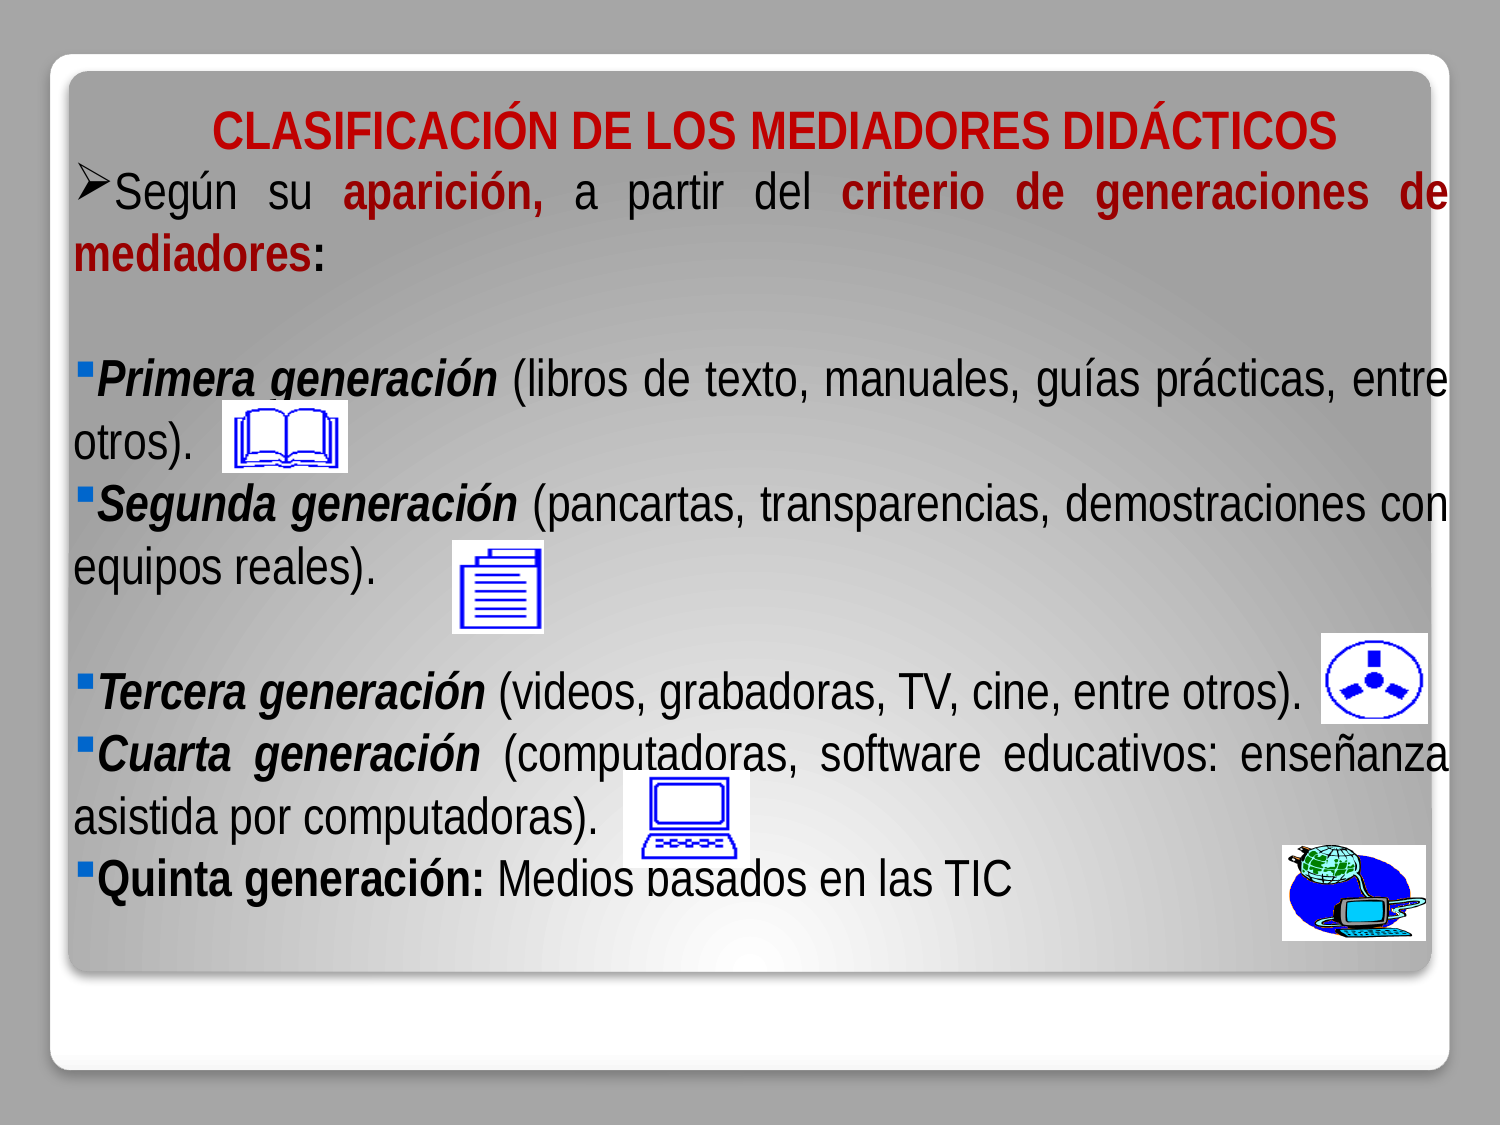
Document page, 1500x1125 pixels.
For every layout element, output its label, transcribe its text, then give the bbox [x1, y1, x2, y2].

text_box Según su aparición, a partir del criterio de generaciones de mediadores: Primera generación (libros de texto, manuales, guías prácticas, entre otros). Segunda generación (pancartas, transparencias, demostraciones con equipos reales). Tercera generación (videos, grabadoras, TV, cine, entre otros). Cuarta generación (computadoras, software educativos: enseñanza asistida por computadoras). Quinta generación: Medios basados en las TIC [58, 149, 1465, 977]
picture [1282, 845, 1427, 942]
text_box CLASIFICACIÓN DE LOS MEDIADORES DIDÁCTICOS [67, 55, 1485, 168]
picture [622, 770, 750, 868]
picture [452, 539, 544, 634]
picture [222, 400, 348, 473]
picture [1321, 633, 1428, 724]
text_box [46, 21, 1453, 1062]
